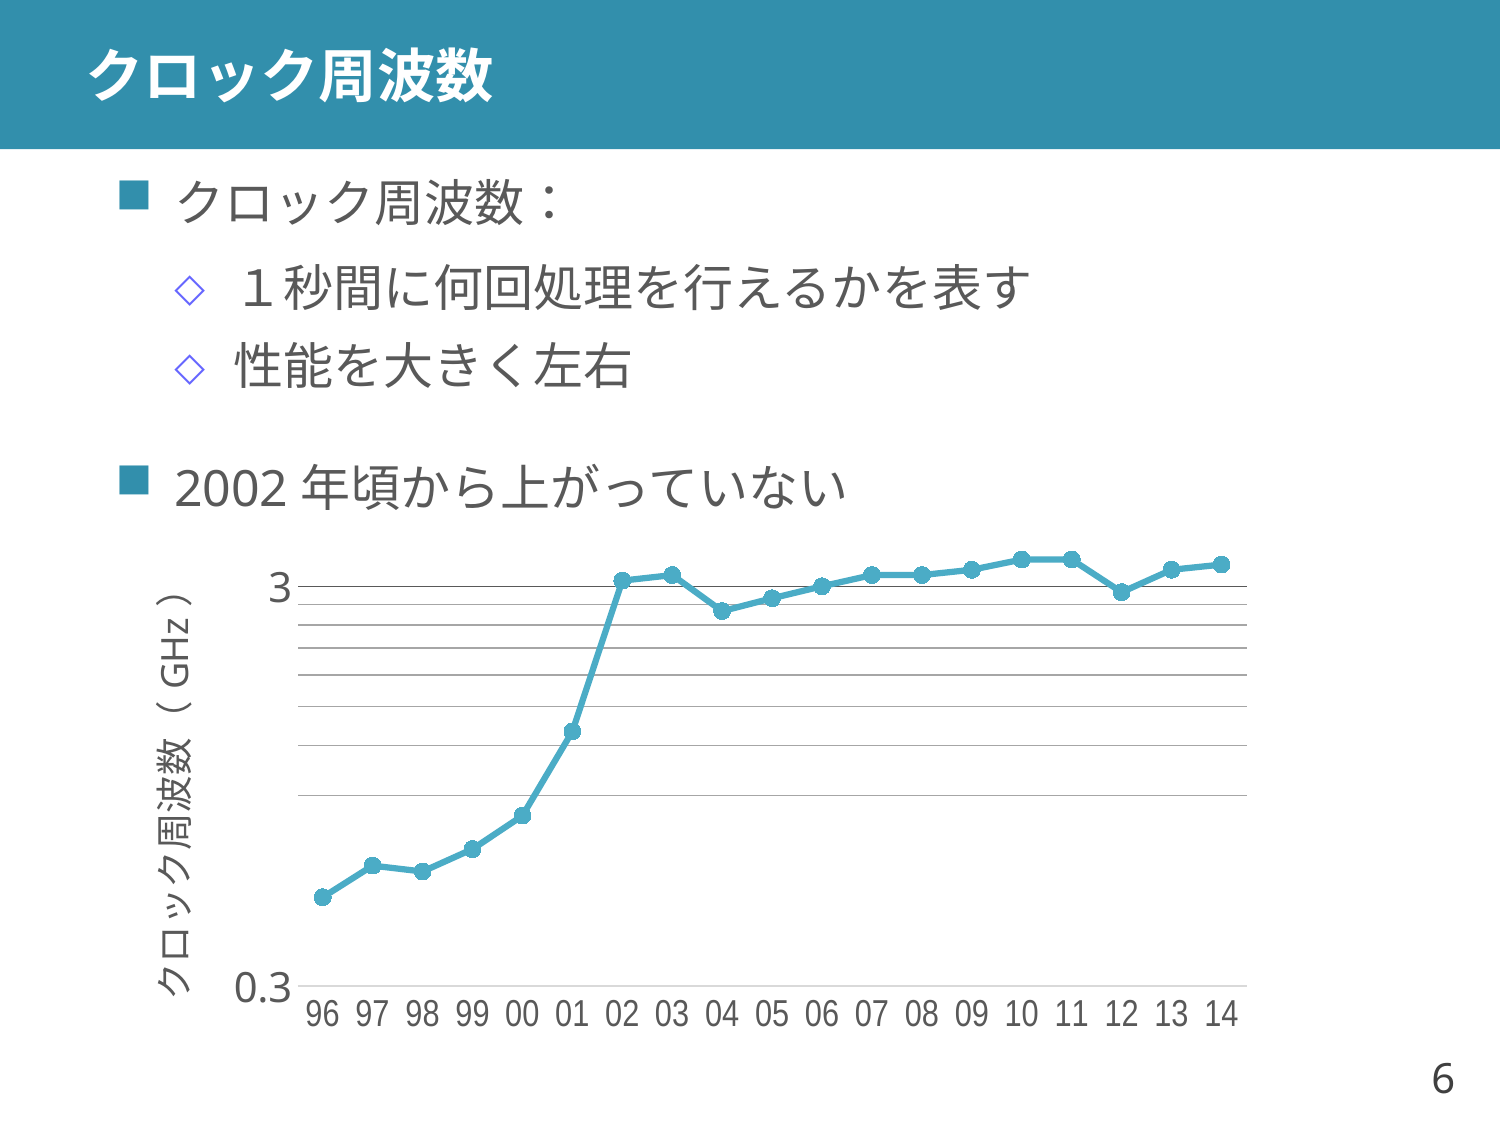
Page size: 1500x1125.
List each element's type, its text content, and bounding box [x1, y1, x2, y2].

chart [85, 517, 1267, 1125]
list クロック周波数： １秒間に何回処理を行えるかを表す 性能を大きく左右 2002年頃から上がっていない [100, 222, 1415, 460]
title クロック周波数 [70, 0, 1500, 150]
